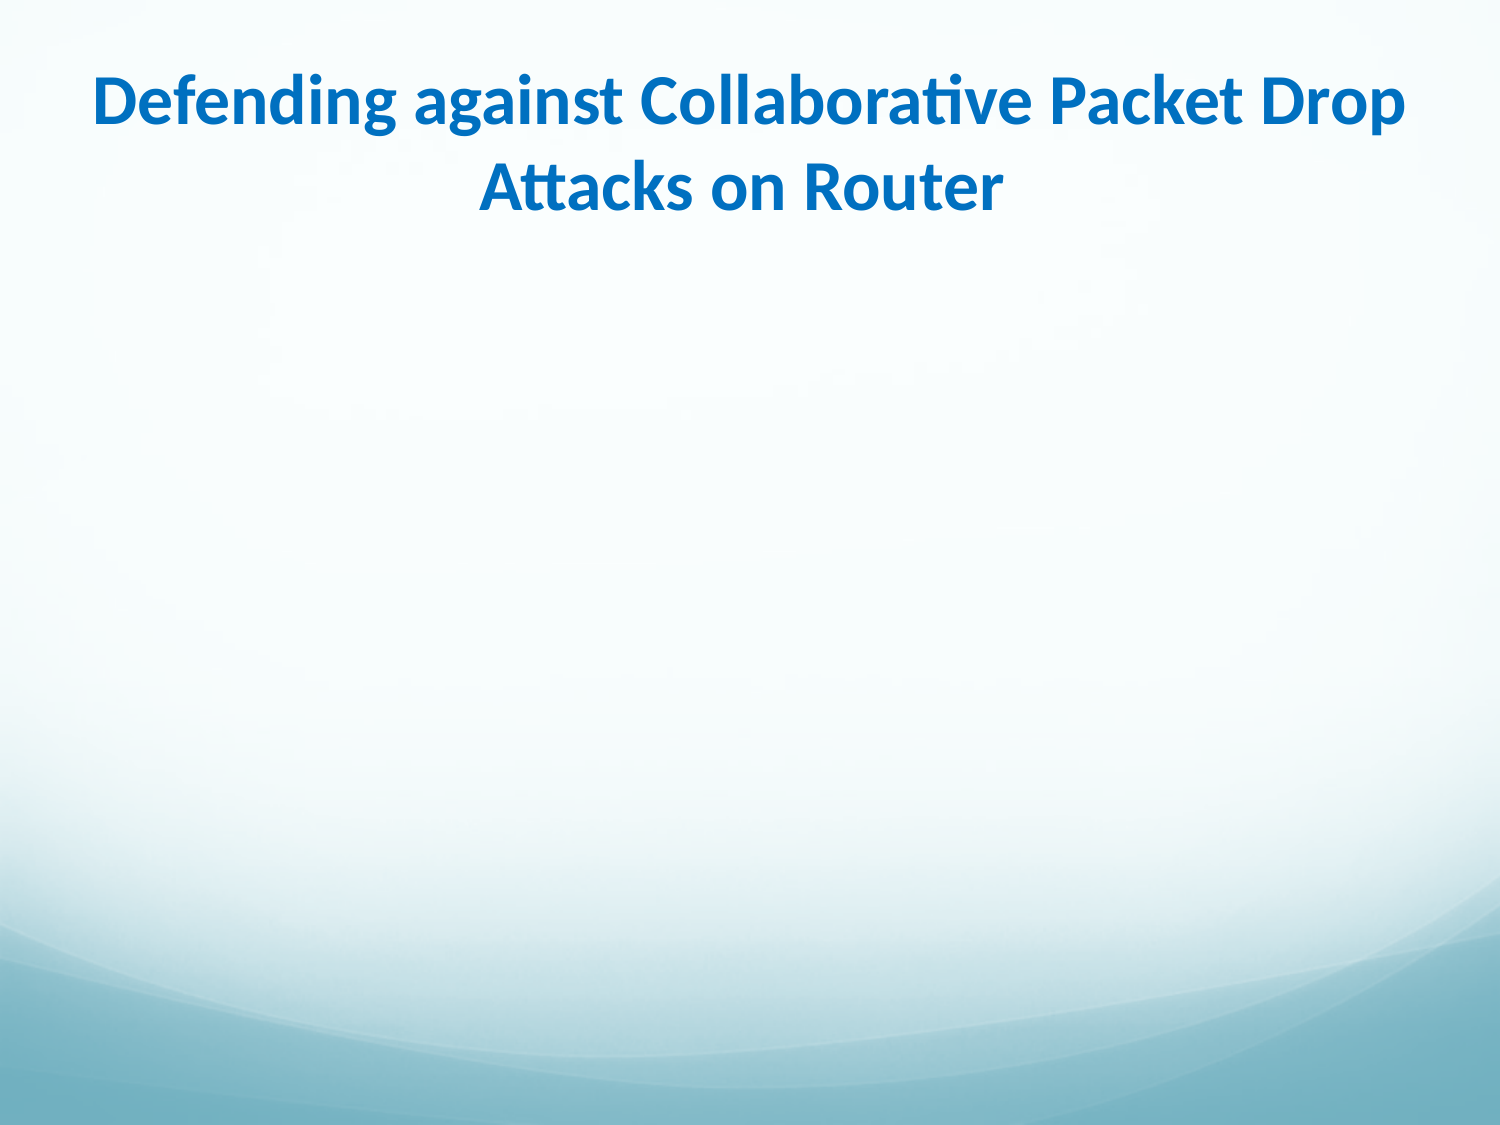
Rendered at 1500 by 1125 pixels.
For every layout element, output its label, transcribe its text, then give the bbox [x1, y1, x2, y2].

title Defending against Collaborative Packet Drop Attacks on Router [0, 45, 1500, 233]
